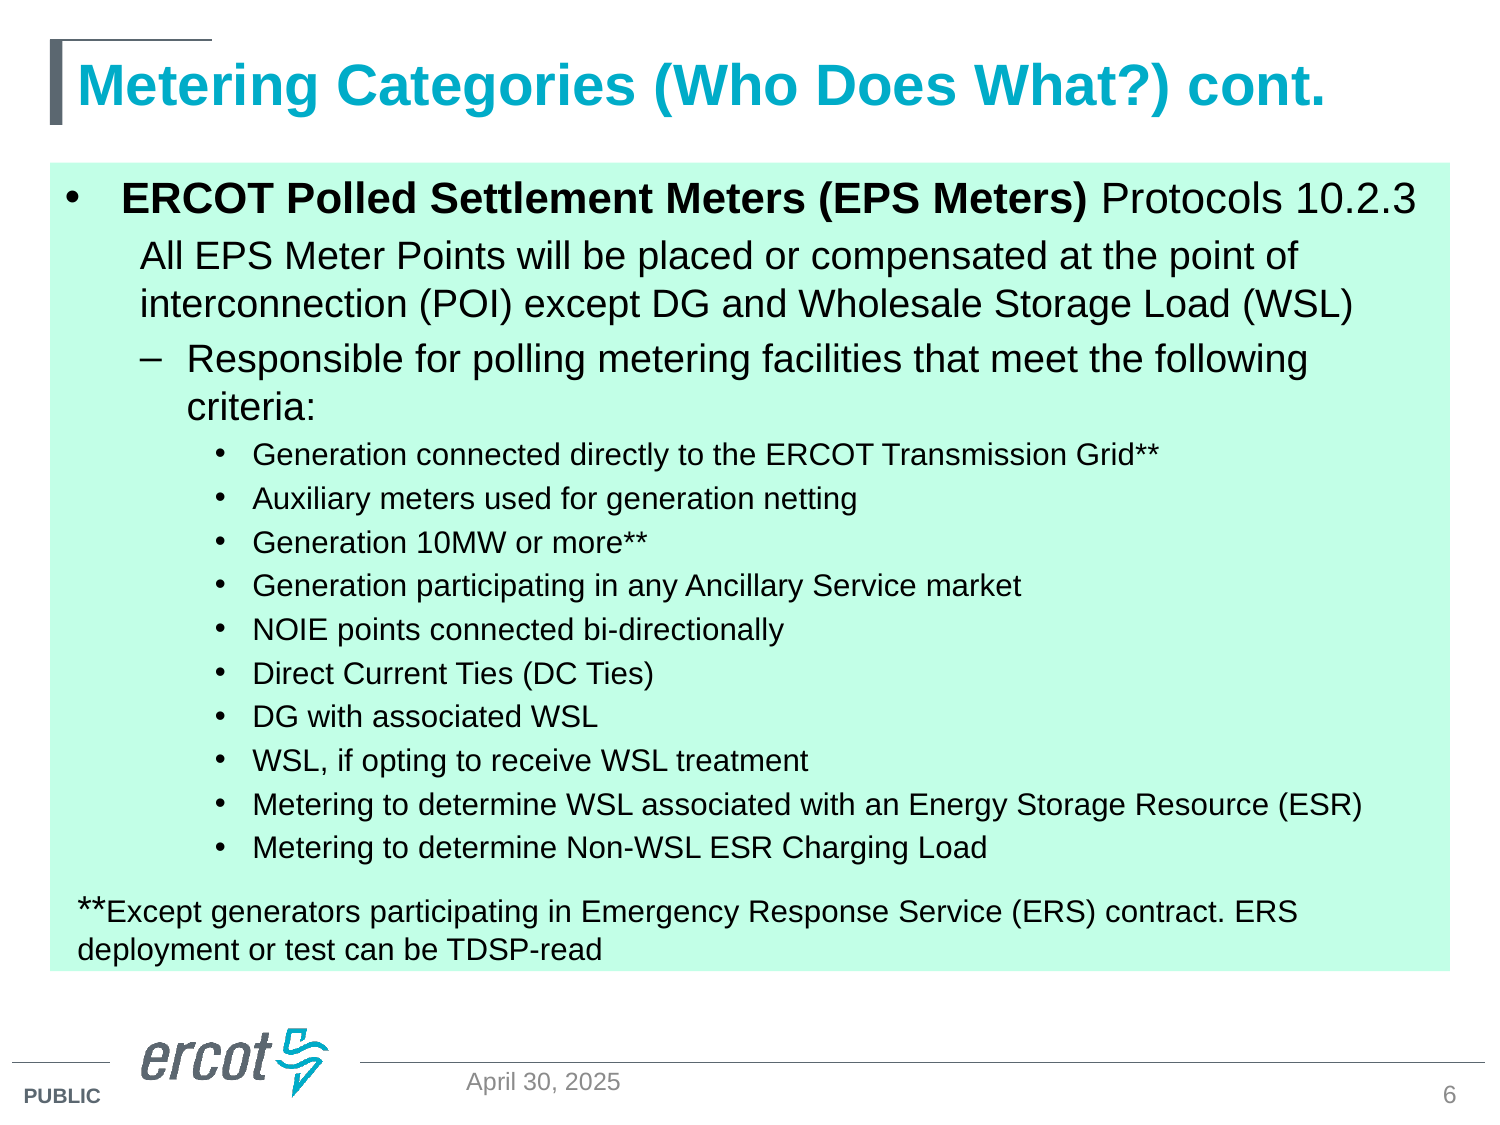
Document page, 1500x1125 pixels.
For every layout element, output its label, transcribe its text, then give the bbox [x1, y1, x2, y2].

text_box **Except generators participating in Emergency Response Service (ERS) contract. ERS deployment or test can be TDSP-read [62, 877, 1388, 975]
title Metering Categories (Who Does What?) cont. [62, 39, 1450, 162]
list ERCOT Polled Settlement Meters (EPS Meters) Protocols 10.2.3 All EPS Meter Points will be placed or compensated at the point of interconnection (POI) except DG and Wholesale Storage Load (WSL) Responsible for polling metering facilities that meet the following criteria: Generation connected directly to the ERCOT Transmission Grid** Auxiliary meters used for generation netting Generation 10MW or more** Generation participating in any Ancillary Service market NOIE points connected bi-directionally Direct Current Ties (DC Ties) DG with associated WSL WSL, if opting to receive WSL treatment Metering to determine WSL associated with an Energy Storage Resource (ESR) Metering to determine Non-WSL ESR Charging Load [50, 162, 1450, 972]
picture [137, 1024, 332, 1100]
slide_number 6 [1412, 1076, 1488, 1112]
